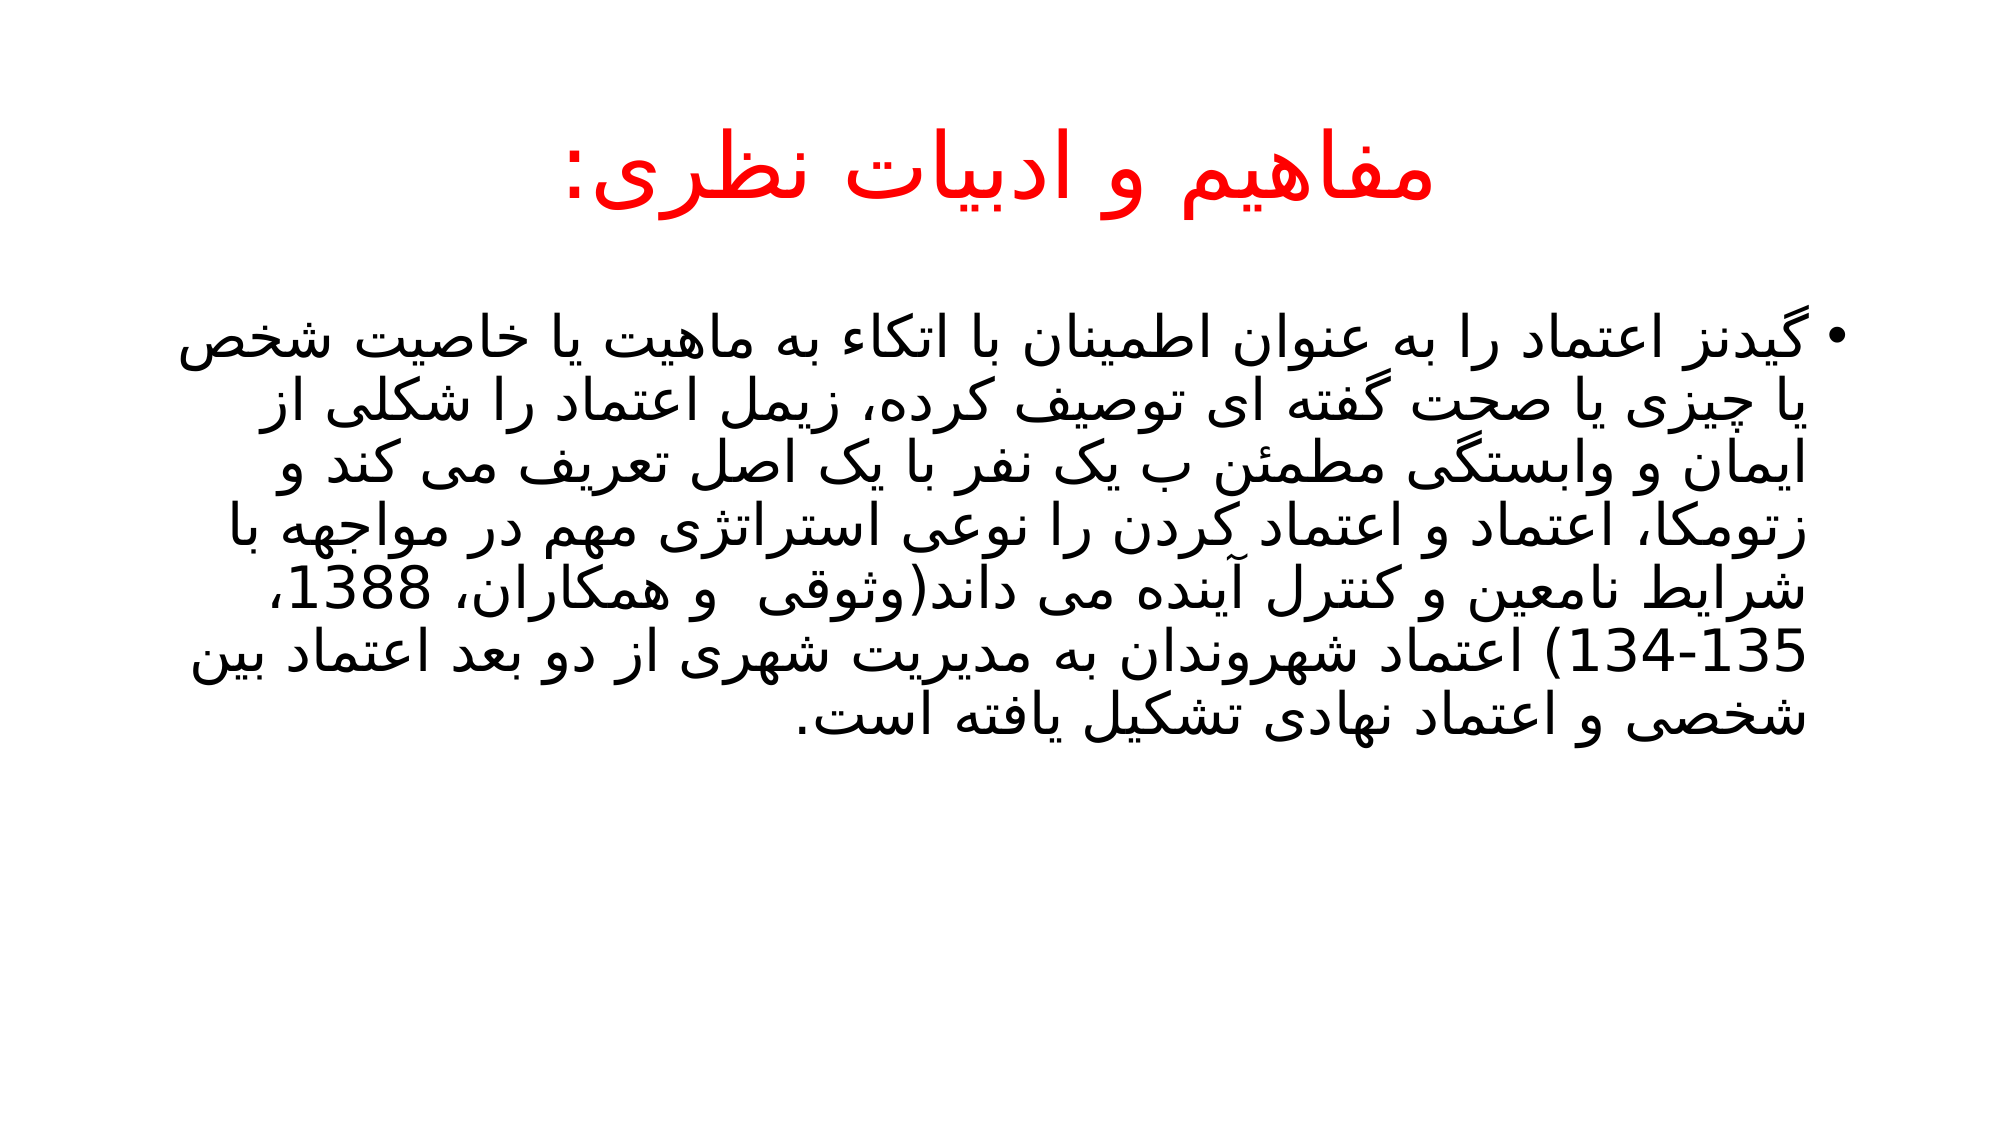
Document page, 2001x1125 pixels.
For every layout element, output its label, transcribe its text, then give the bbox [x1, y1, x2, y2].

title مفاهیم و ادبیات نظری: [137, 59, 1863, 278]
list گیدنز اعتماد را به عنوان اطمینان با اتکاء به ماهیت یا خاصیت شخص یا چیزی یا صحت گفته ای توصیف کرده، زیمل اعتماد را شکلی از ایمان و وابستگی مطمئن ب یک نفر با یک اصل تعریف می کند و زتومکا، اعتماد و اعتماد کردن را نوعی استراتژی مهم در مواجهه با شرایط نامعین و کنترل آینده می داند(وثوقی و همکاران، 1388، 135-134) اعتماد شهروندان به مدیریت شهری از دو بعد اعتماد بین شخصی و اعتماد نهادی تشکیل یافته است. [137, 299, 1863, 1014]
